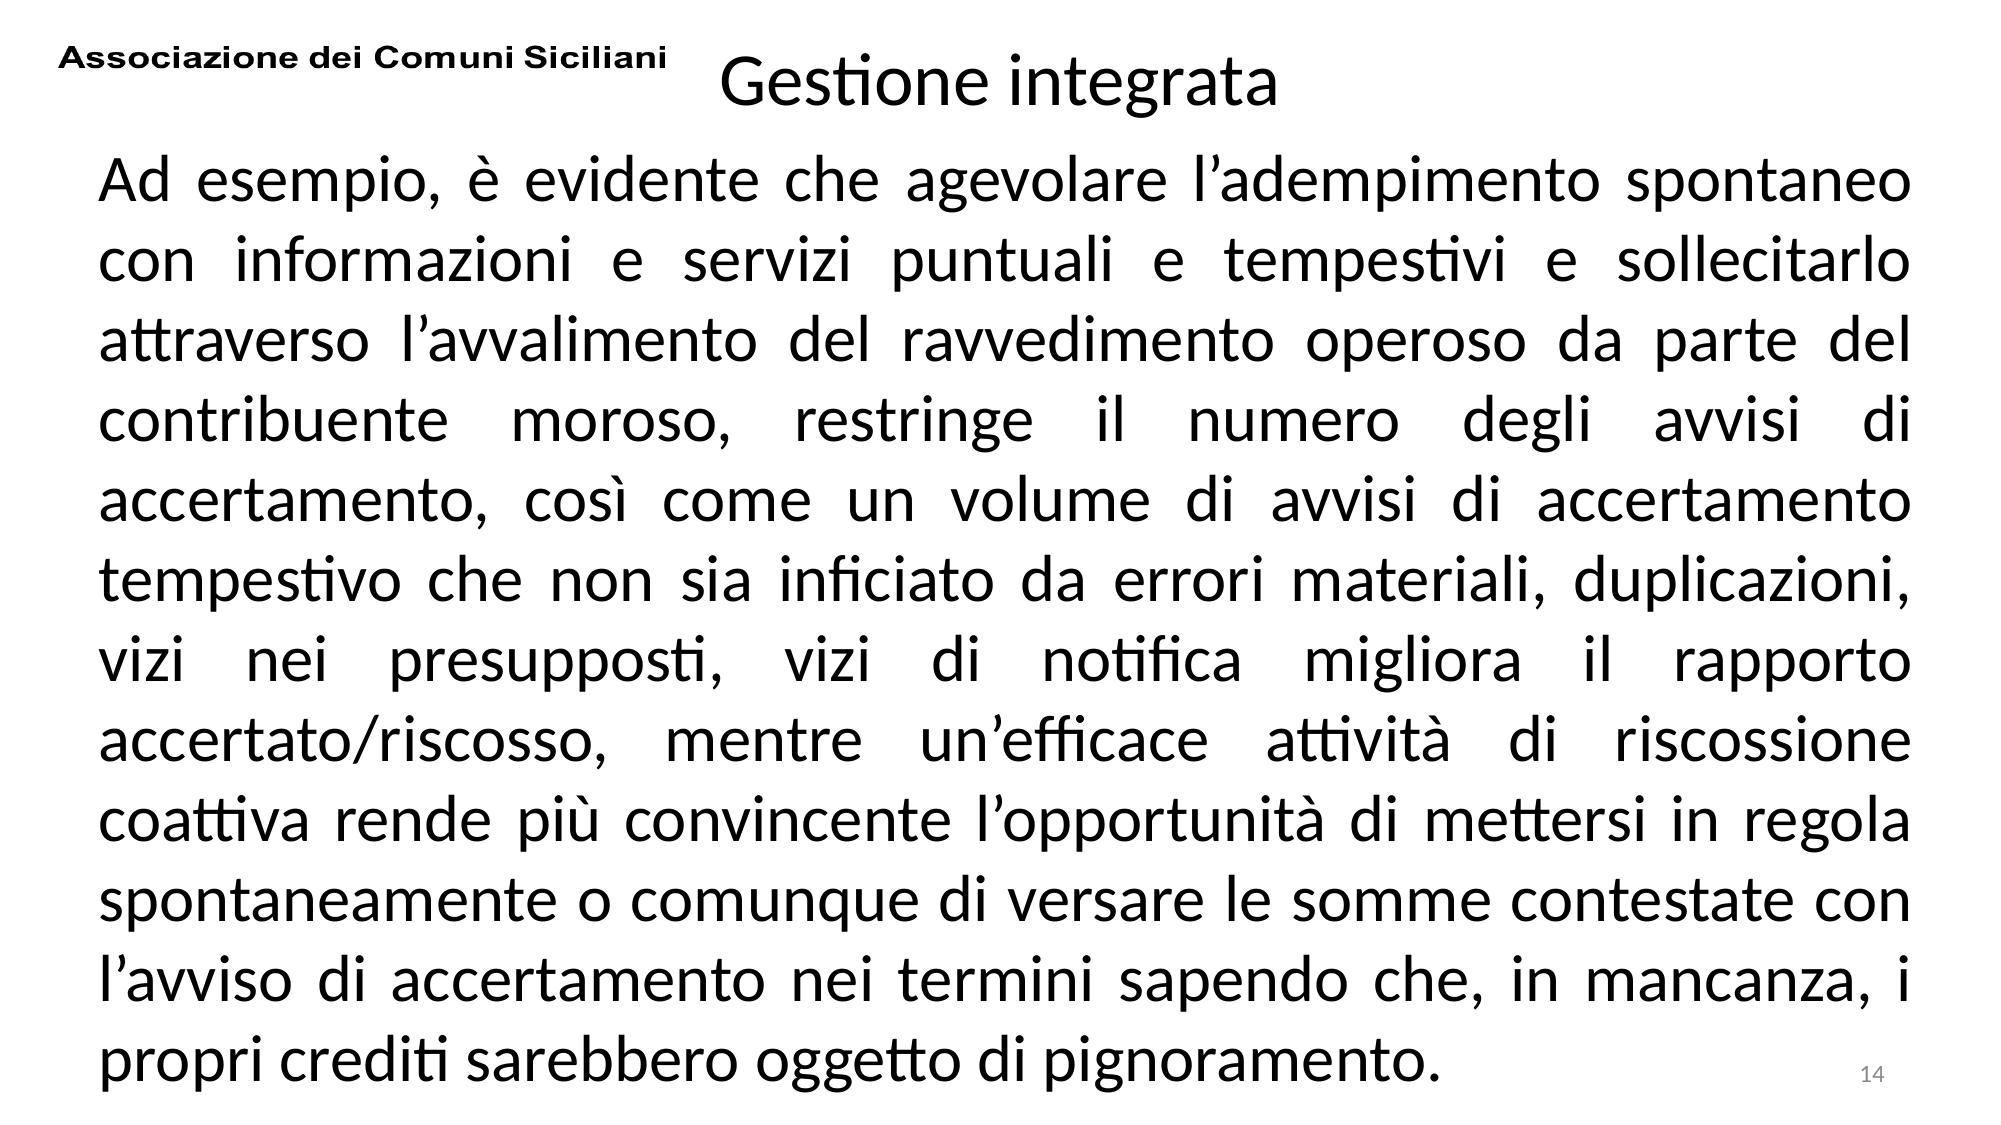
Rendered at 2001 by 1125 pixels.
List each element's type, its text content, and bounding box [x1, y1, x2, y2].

picture [35, 28, 692, 93]
slide_number 14 [1433, 1042, 1900, 1103]
list Ad esempio, è evidente che agevolare l’adempimento spontaneo con informazioni e servizi puntuali e tempestivi e sollecitarlo attraverso l’avvalimento del ravvedimento operoso da parte del contribuente moroso, restringe il numero degli avvisi di accertamento, così come un volume di avvisi di accertamento tempestivo che non sia inficiato da errori materiali, duplicazioni, vizi nei presupposti, vizi di notifica migliora il rapporto accertato/riscosso, mentre un’efficace attività di riscossione coattiva rende più convincente l’opportunità di mettersi in regola spontaneamente o comunque di versare le somme contestate con l’avviso di accertamento nei termini sapendo che, in mancanza, i propri crediti sarebbero oggetto di pignoramento. [83, 127, 1930, 1092]
title Gestione integrata [99, 45, 1900, 106]
